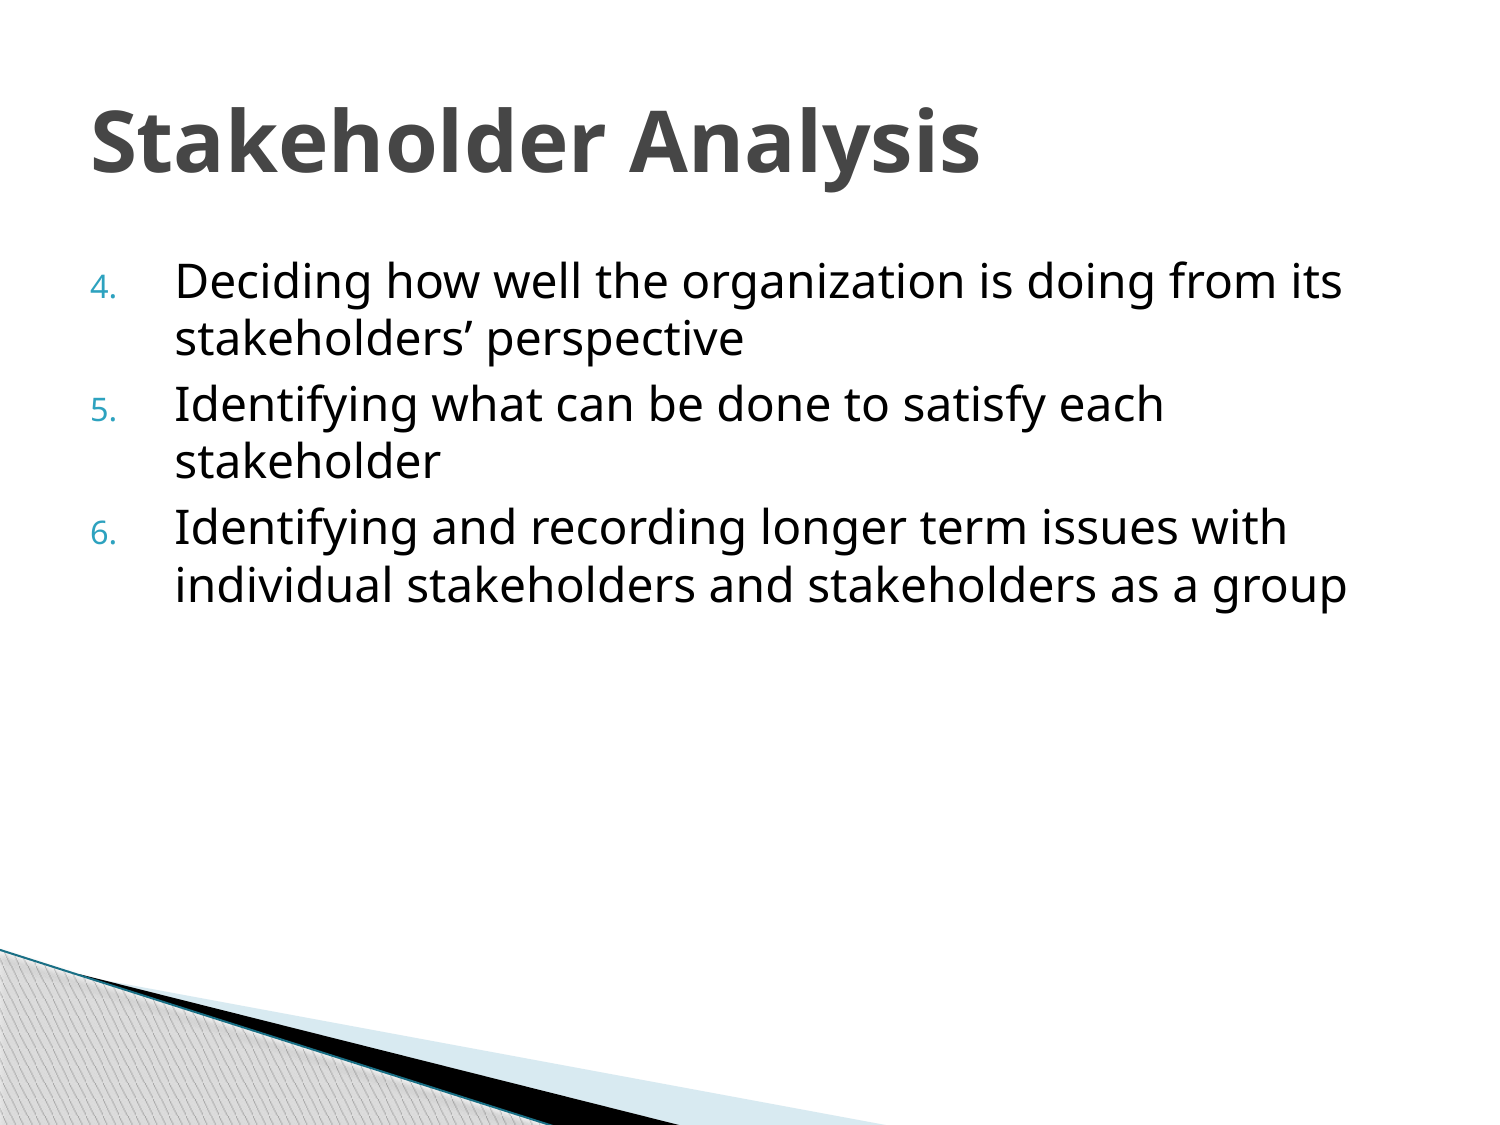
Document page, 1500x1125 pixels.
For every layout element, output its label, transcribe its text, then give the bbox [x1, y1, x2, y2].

list Deciding how well the organization is doing from its stakeholders’ perspective Identifying what can be done to satisfy each stakeholder Identifying and recording longer term issues with individual stakeholders and stakeholders as a group [74, 242, 1426, 986]
title Stakeholder Analysis [75, 45, 1425, 233]
